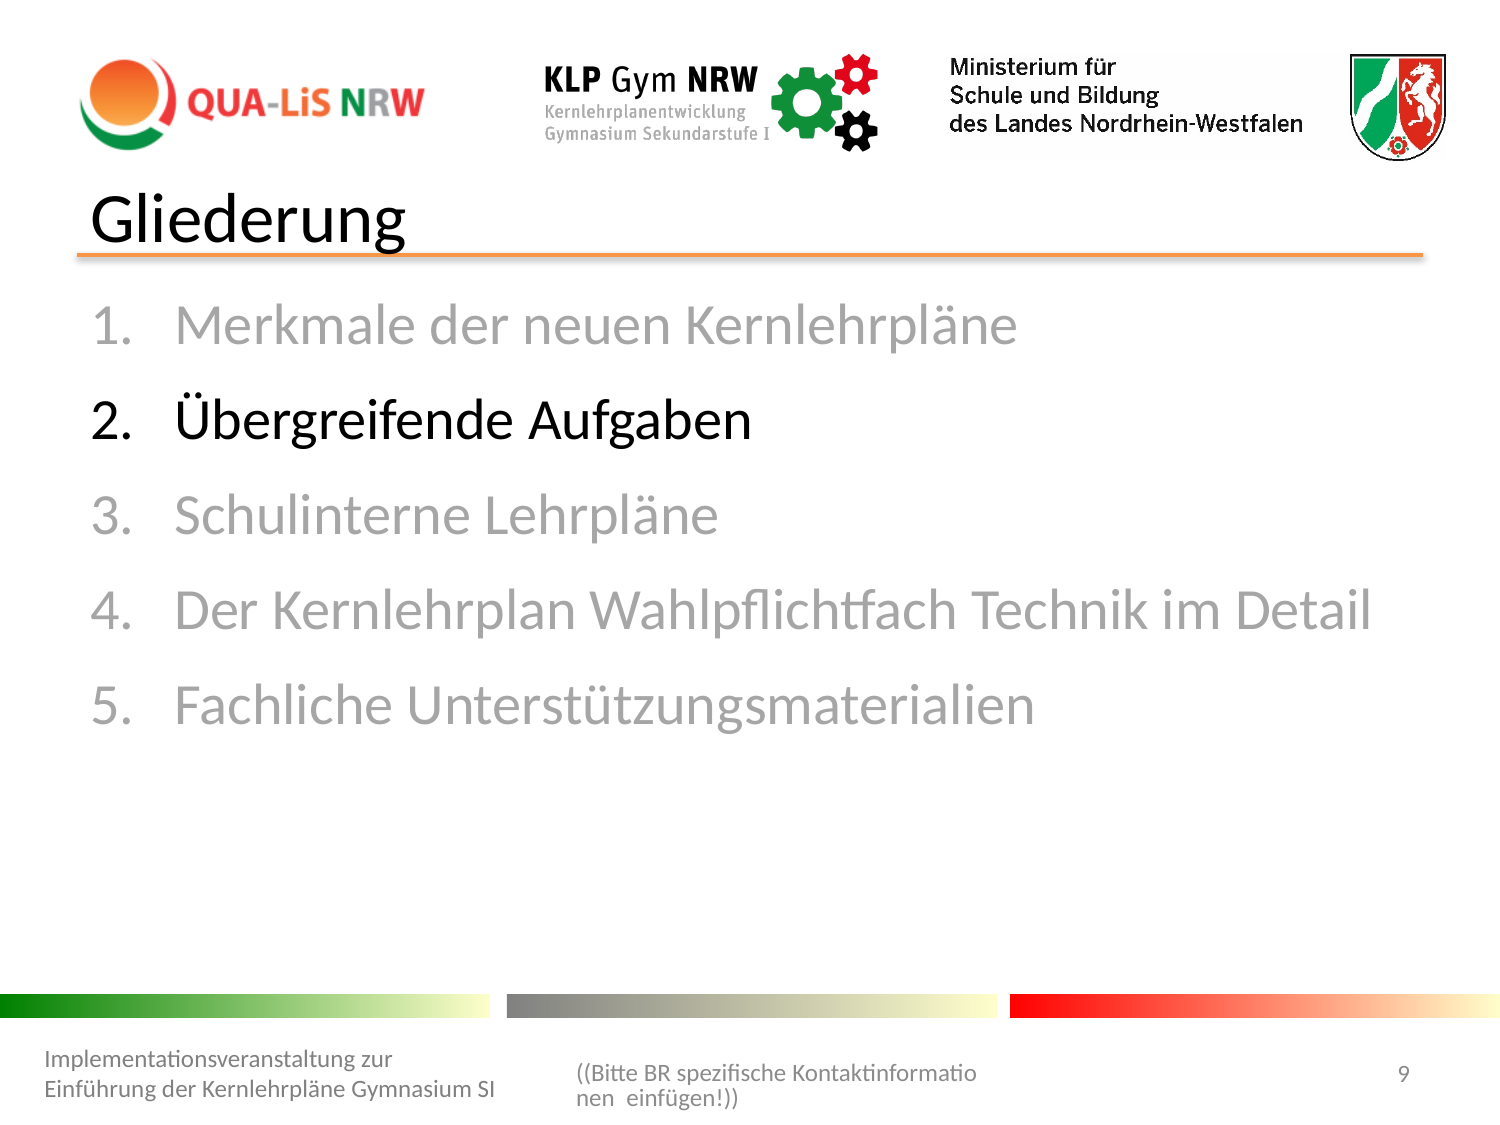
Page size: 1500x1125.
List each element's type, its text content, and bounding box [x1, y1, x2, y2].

slide_number Implementationsveranstaltung zur Einführung der Kernlehrpläne Gymnasium SI [29, 1042, 526, 1103]
slide_number 9 [1328, 1042, 1425, 1103]
list Merkmale der neuen Kernlehrpläne Übergreifende Aufgaben Schulinterne Lehrpläne Der Kernlehrplan Wahlpflichtfach Technik im Detail Fachliche Unterstützungsmaterialien [75, 278, 1424, 969]
picture [77, 52, 431, 154]
title Gliederung [75, 184, 1481, 244]
picture [950, 54, 1446, 161]
footer ((Bitte BR spezifische Kontaktinformationen einfügen!)) [561, 1017, 999, 1125]
picture [501, 28, 908, 183]
